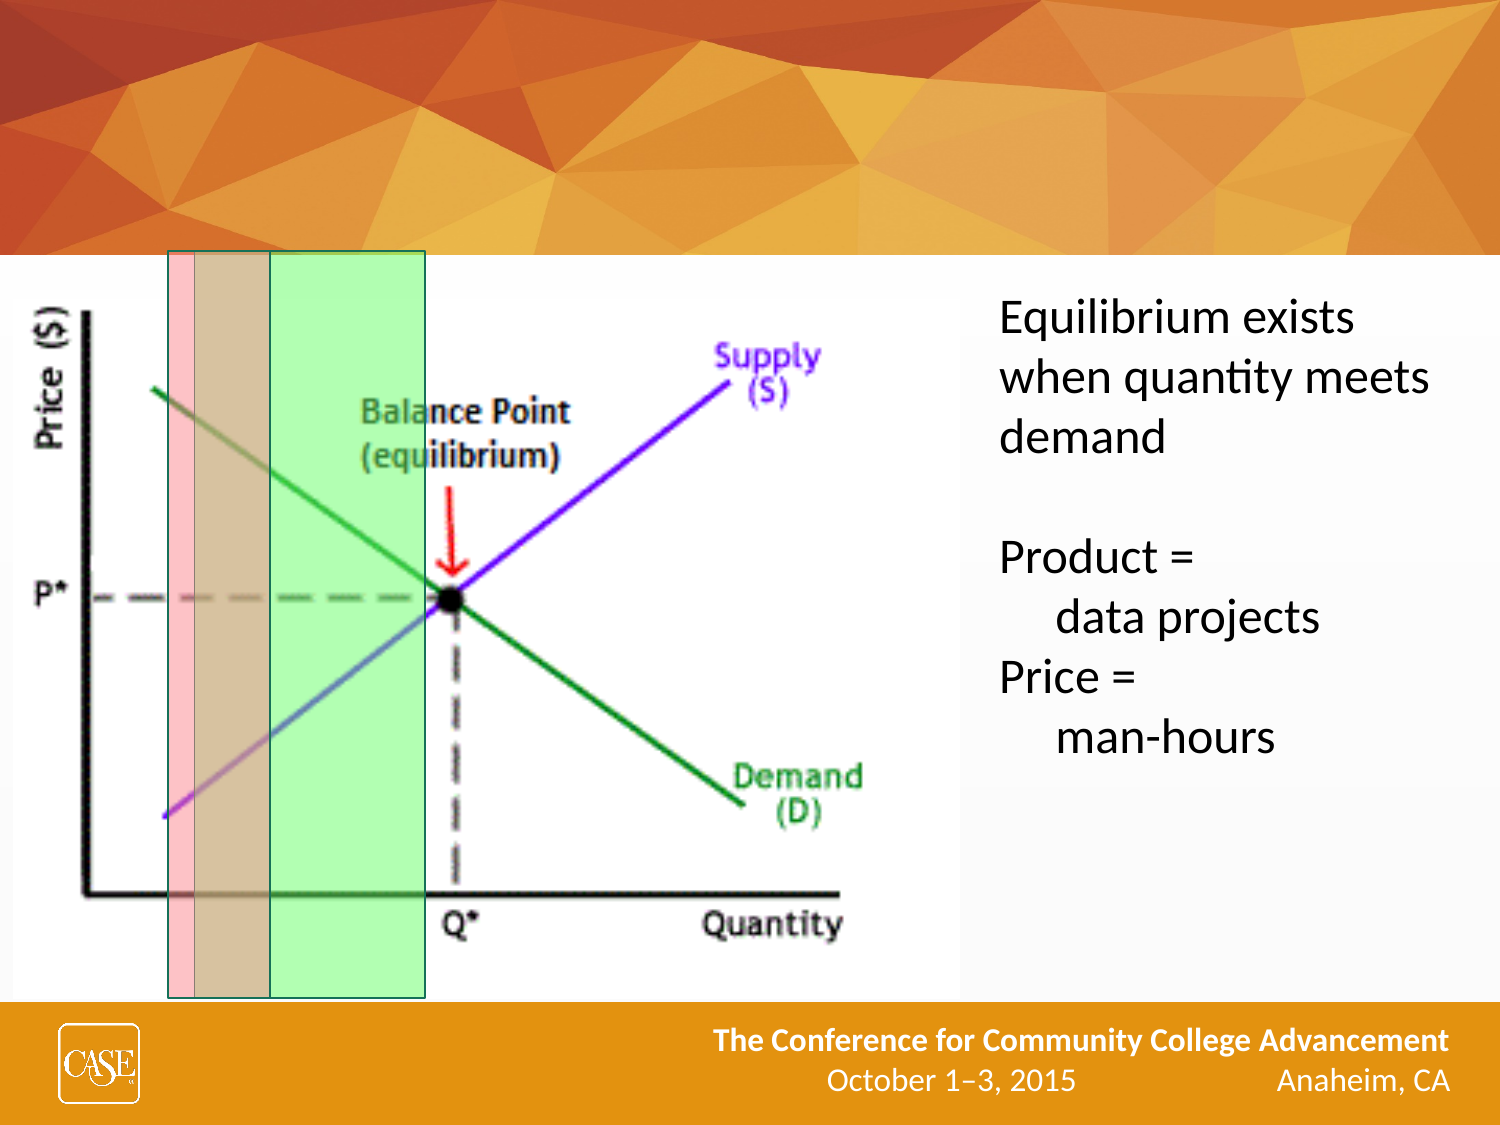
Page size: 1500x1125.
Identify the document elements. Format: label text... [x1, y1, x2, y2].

picture [0, 0, 1500, 255]
text_box Equilibrium exists when quantity meets demand Product = data projects Price = man-hours [984, 276, 1484, 831]
picture [0, 1002, 1500, 1125]
text_box [167, 250, 271, 299]
text_box [271, 250, 426, 299]
picture [12, 299, 961, 999]
